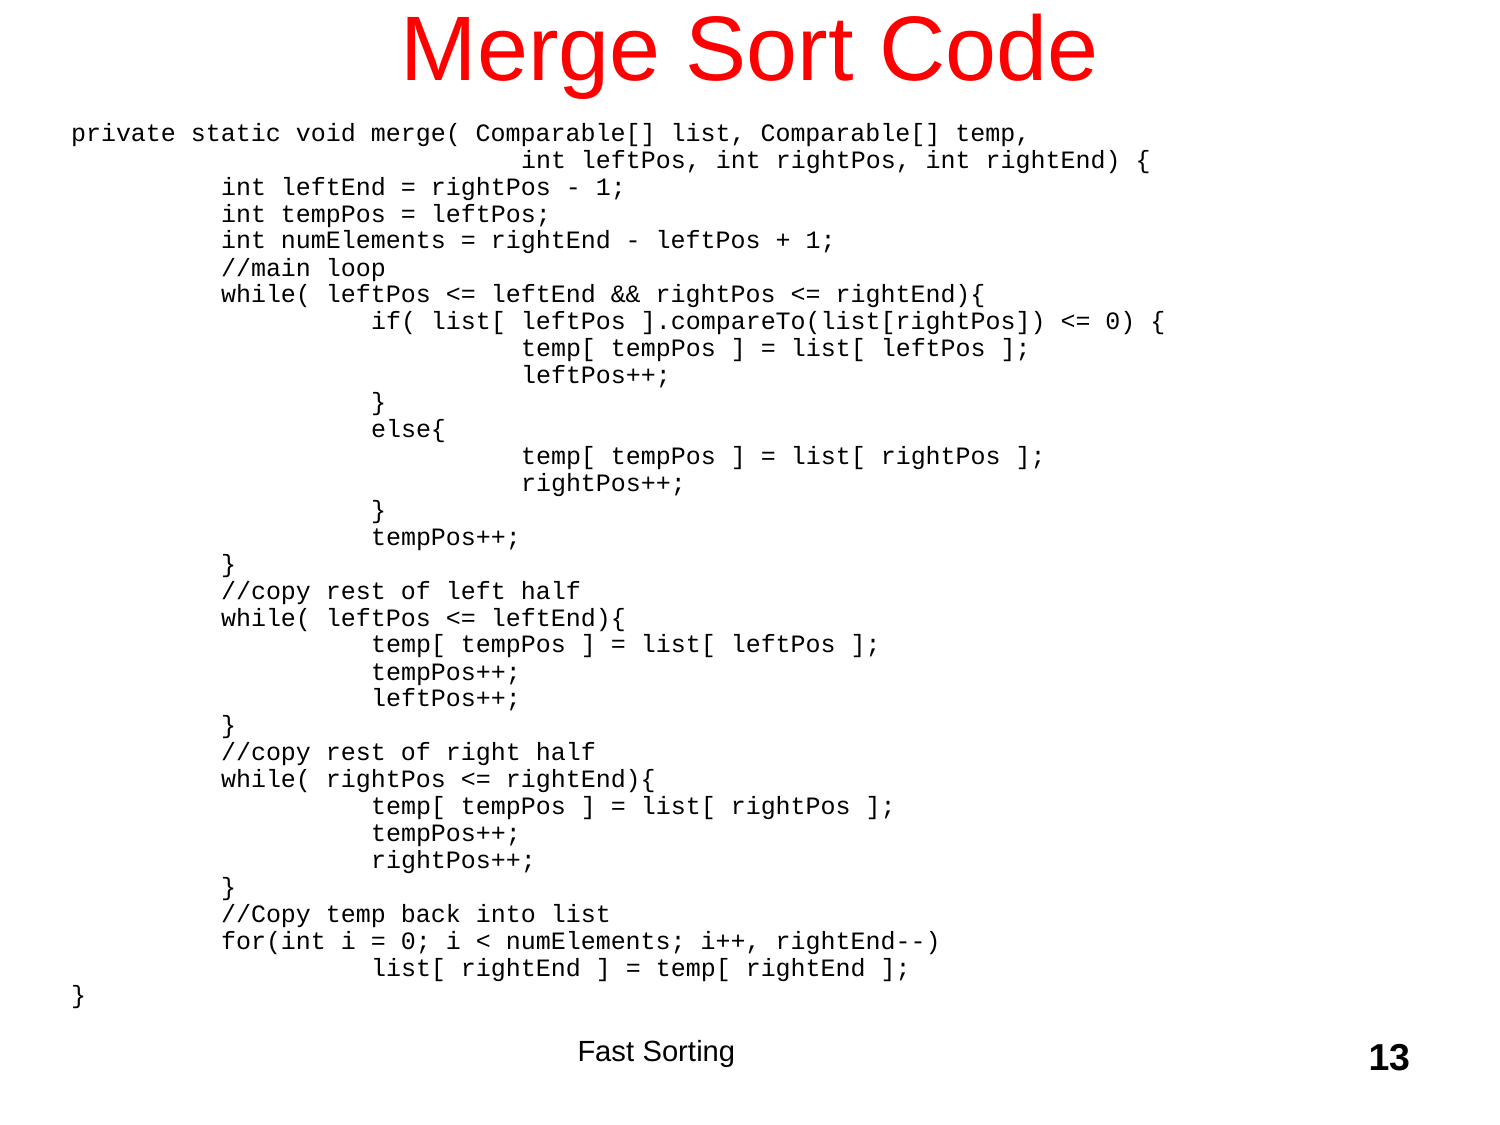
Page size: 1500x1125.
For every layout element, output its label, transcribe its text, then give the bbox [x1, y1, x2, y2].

text_box private static void merge( Comparable[] list, Comparable[] temp, int leftPos, int rightPos, int rightEnd) { int leftEnd = rightPos - 1; int tempPos = leftPos; int numElements = rightEnd - leftPos + 1; //main loop while( leftPos <= leftEnd && rightPos <= rightEnd){ if( list[ leftPos ].compareTo(list[rightPos]) <= 0) { temp[ tempPos ] = list[ leftPos ]; leftPos++; } else{ temp[ tempPos ] = list[ rightPos ]; rightPos++; } tempPos++; } //copy rest of left half while( leftPos <= leftEnd){ temp[ tempPos ] = list[ leftPos ]; tempPos++; leftPos++; } //copy rest of right half while( rightPos <= rightEnd){ temp[ tempPos ] = list[ rightPos ]; tempPos++; rightPos++; } //Copy temp back into list for(int i = 0; i < numElements; i++, rightEnd--) list[ rightEnd ] = temp[ rightEnd ]; } [56, 112, 1444, 1016]
title Merge Sort Code [112, 0, 1388, 112]
footer Fast Sorting [562, 1024, 1063, 1101]
slide_number 13 [1112, 1024, 1426, 1101]
